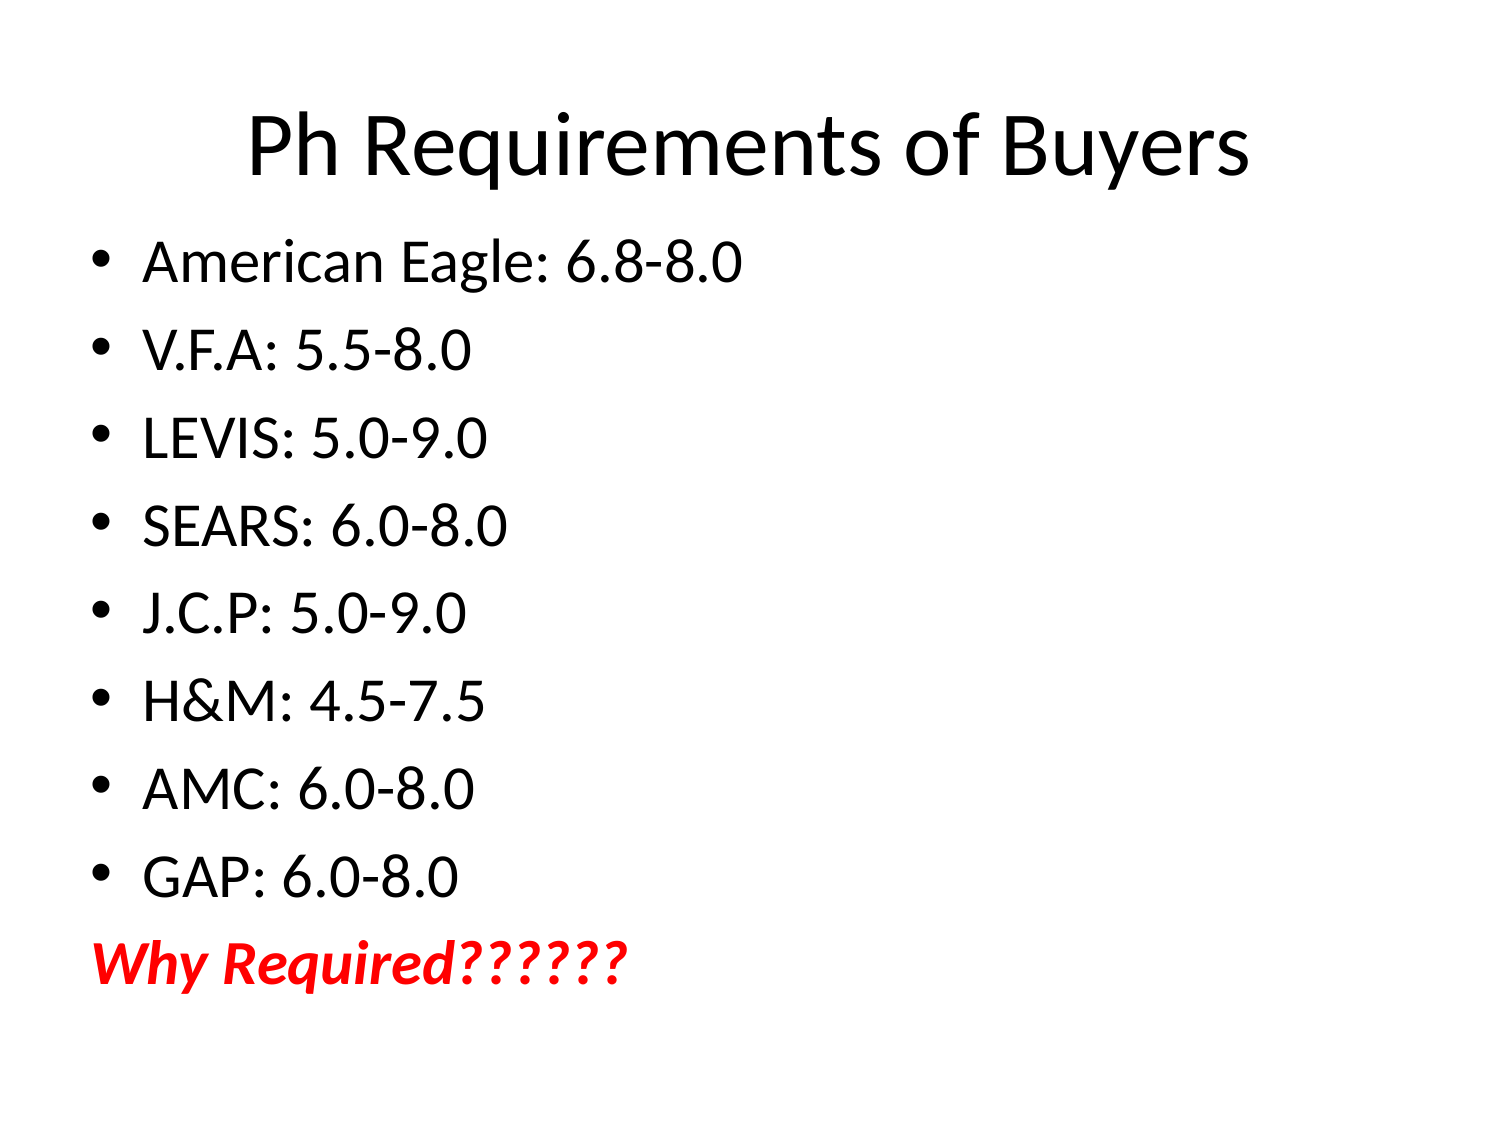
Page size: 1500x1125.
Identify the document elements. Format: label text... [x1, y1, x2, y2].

list American Eagle: 6.8-8.0 V.F.A: 5.5-8.0 LEVIS: 5.0-9.0 SEARS: 6.0-8.0 J.C.P: 5.0-9.0 H&M: 4.5-7.5 AMC: 6.0-8.0 GAP: 6.0-8.0 Why Required?????? [75, 212, 1425, 1005]
title Ph Requirements of Buyers [75, 45, 1425, 212]
